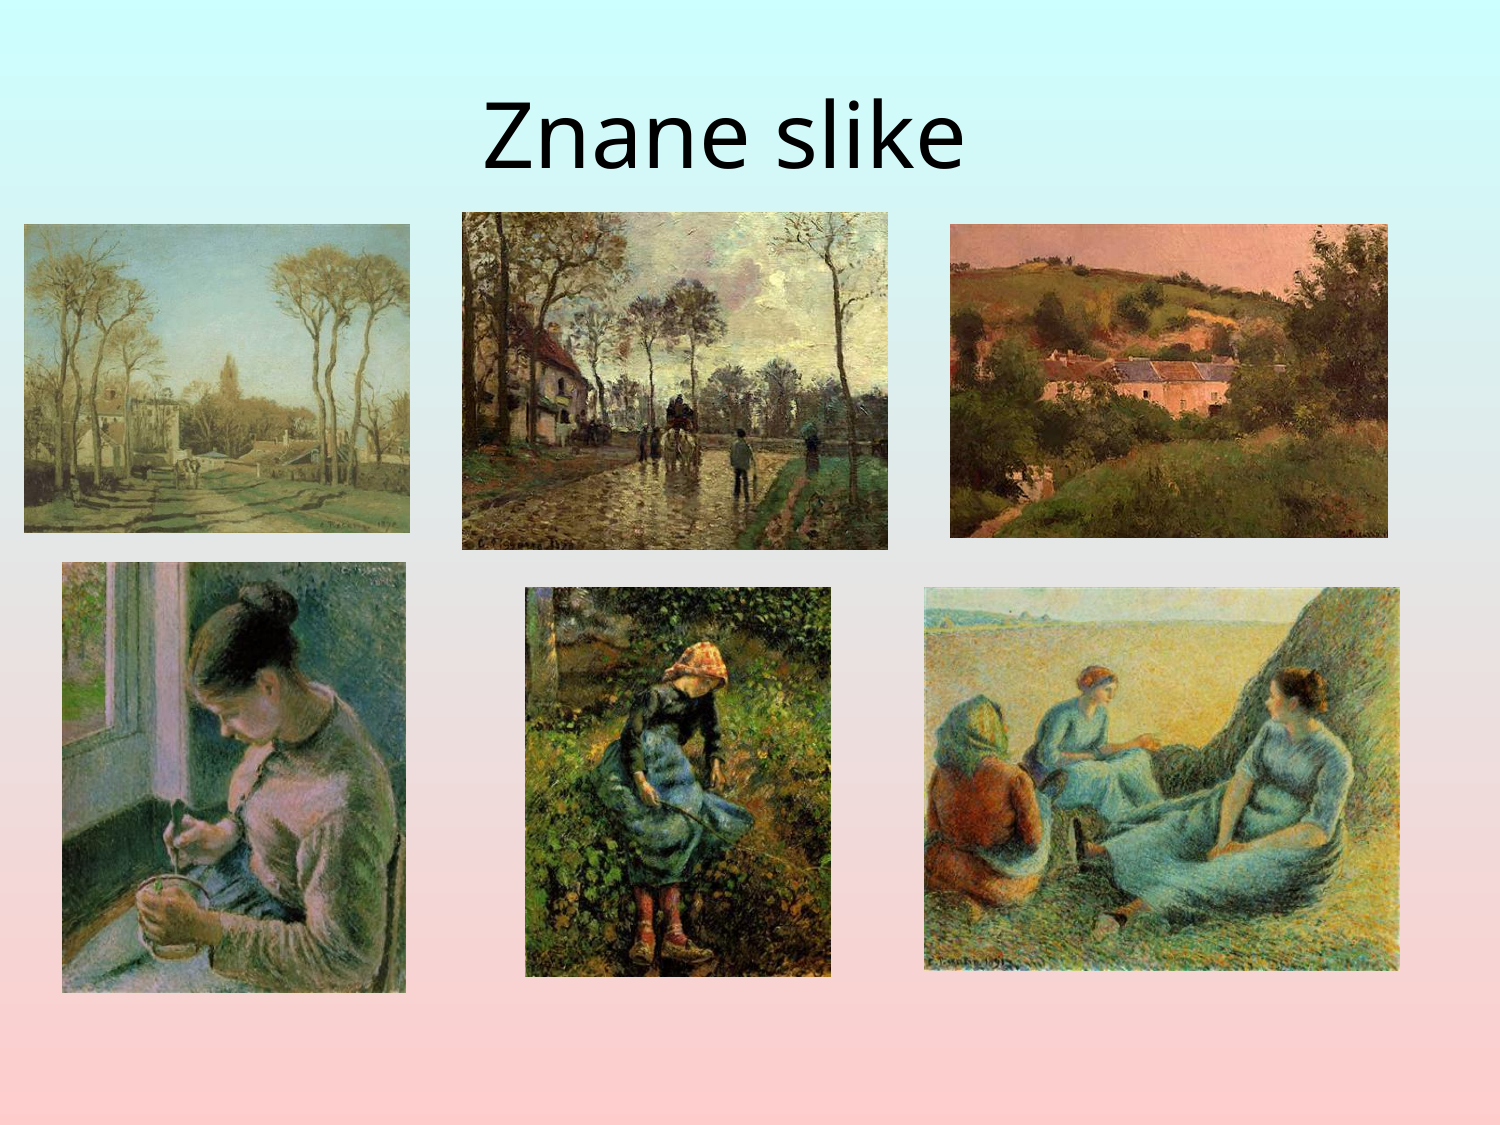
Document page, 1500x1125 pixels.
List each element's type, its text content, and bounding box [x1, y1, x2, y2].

picture [62, 562, 406, 993]
picture [462, 212, 888, 550]
picture [924, 587, 1401, 972]
title Znane slike [50, 38, 1400, 226]
picture [24, 224, 410, 533]
picture [949, 224, 1388, 538]
picture [524, 587, 831, 977]
